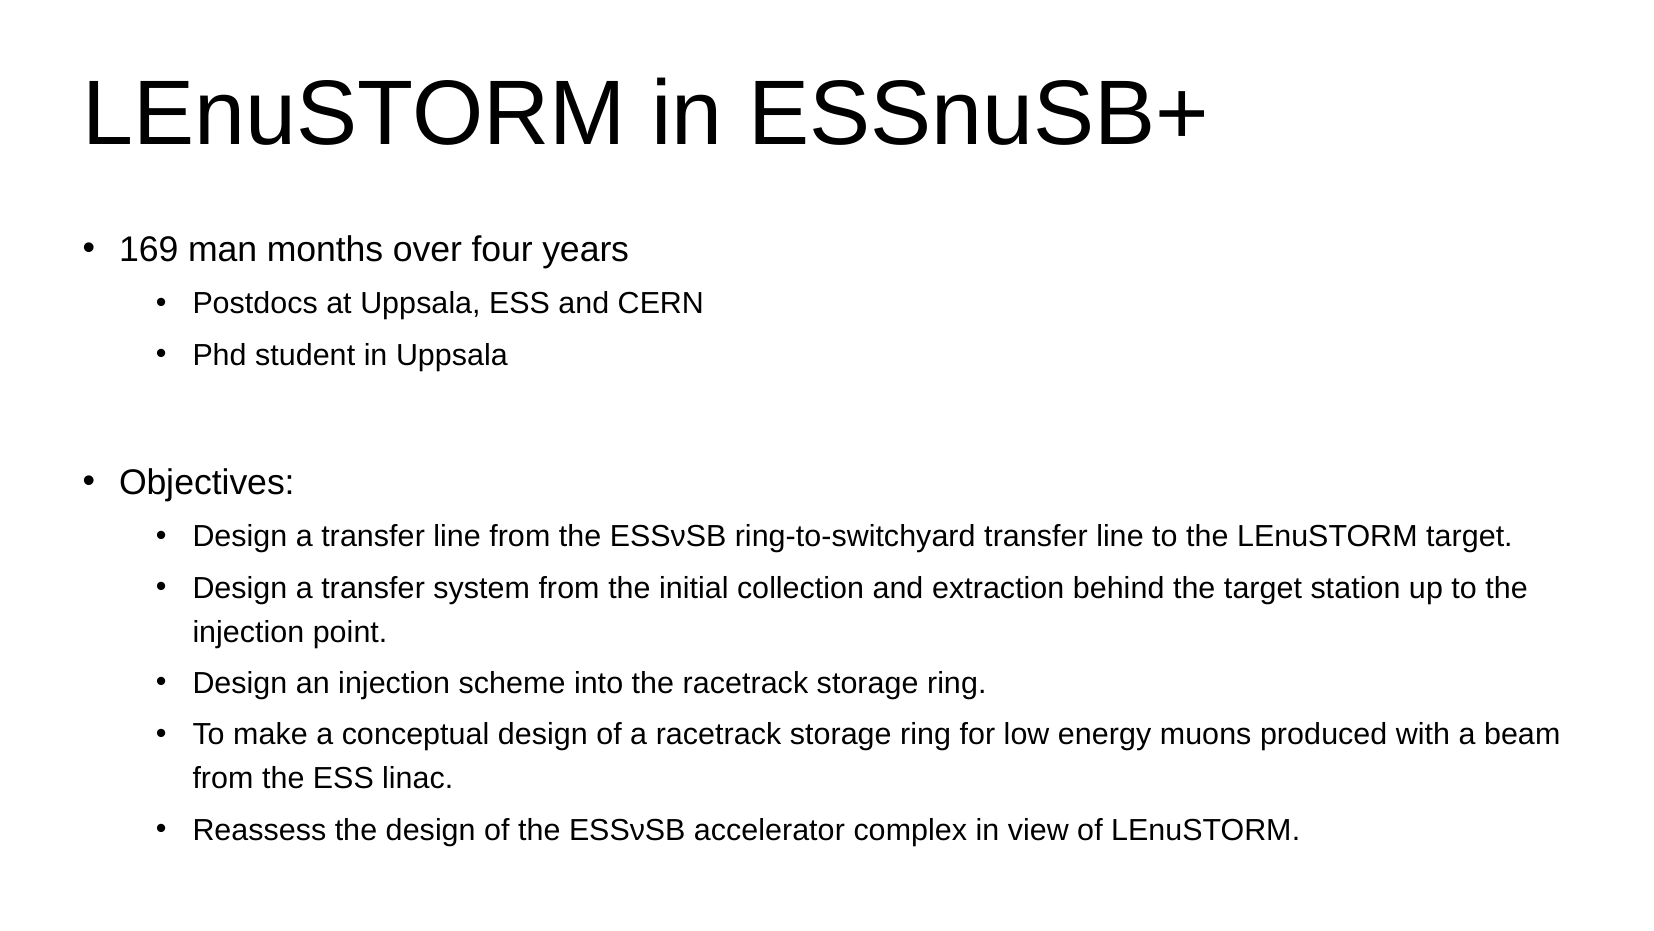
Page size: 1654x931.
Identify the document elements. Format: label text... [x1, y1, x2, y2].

list 169 man months over four years Postdocs at Uppsala, ESS and CERN Phd student in Uppsala Objectives: Design a transfer line from the ESSνSB ring-to-switchyard transfer line to the LEnuSTORM target. Design a transfer system from the initial collection and extraction behind the target station up to the injection point. Design an injection scheme into the racetrack storage ring. To make a conceptual design of a racetrack storage ring for low energy muons produced with a beam from the ESS linac. Reassess the design of the ESSνSB accelerator complex in view of LEnuSTORM. [82, 217, 1571, 849]
title LEnuSTORM in ESSnuSB+ [82, 37, 1571, 193]
